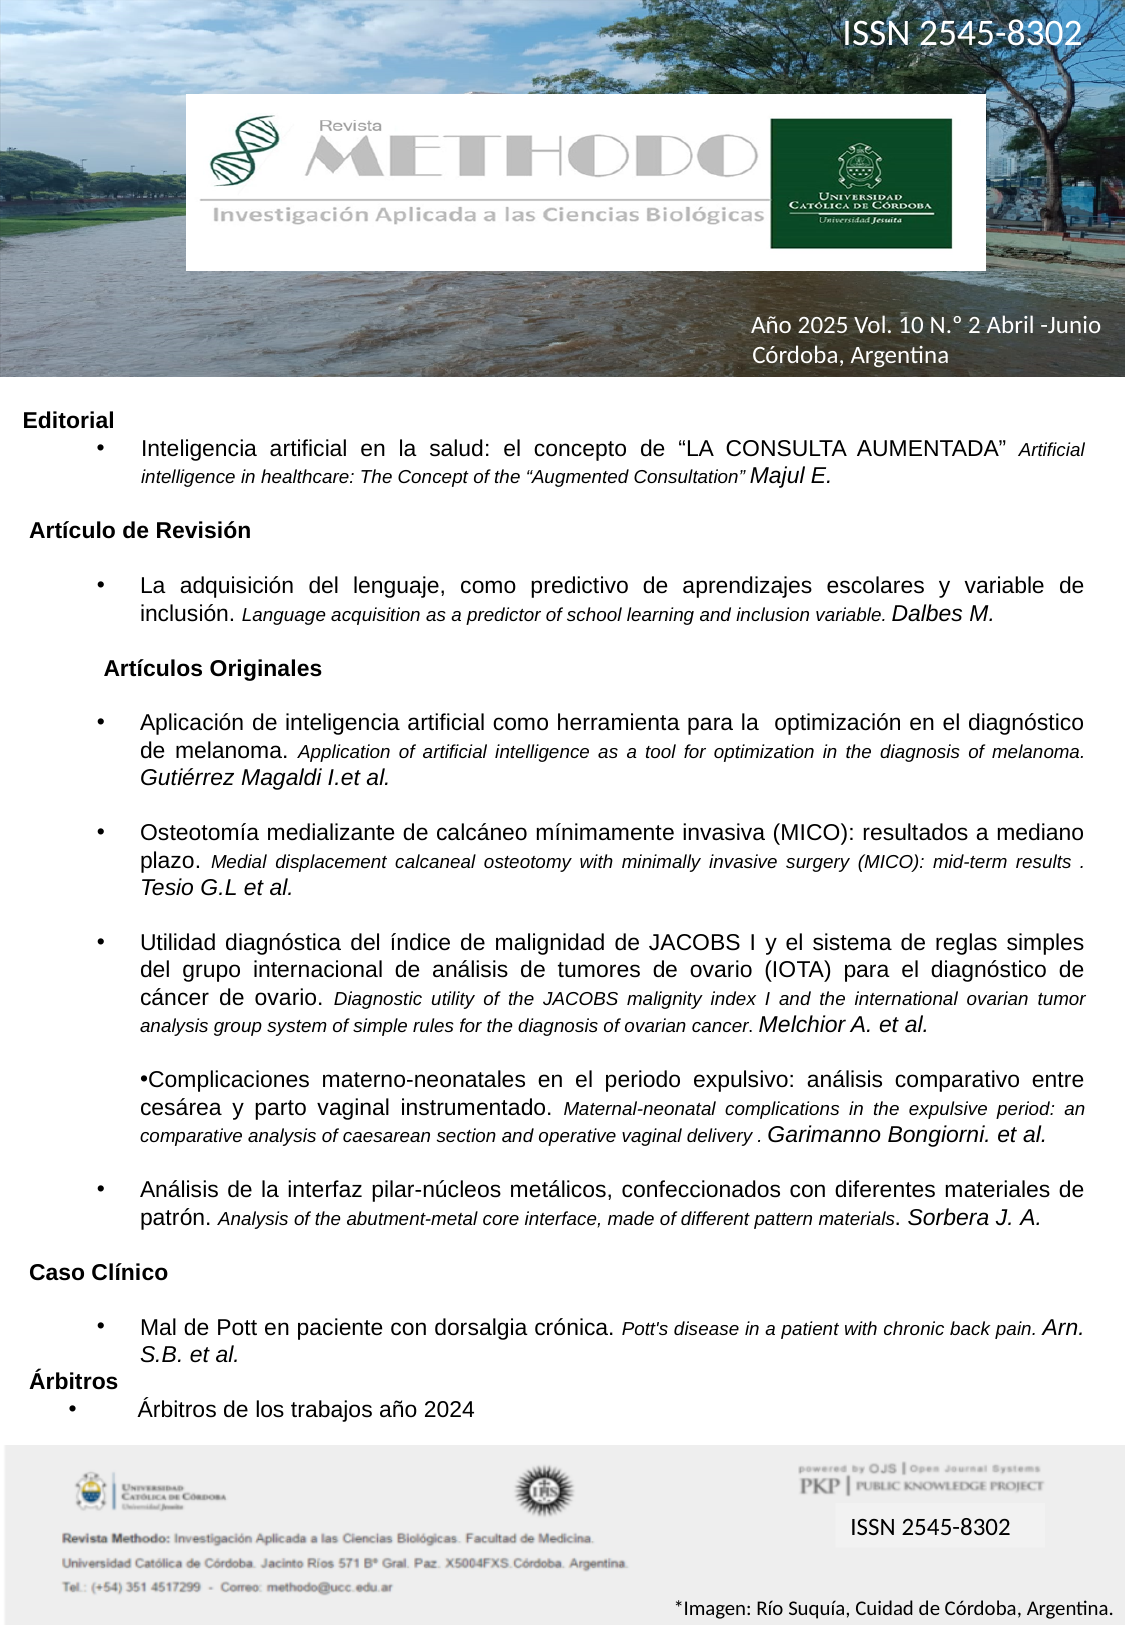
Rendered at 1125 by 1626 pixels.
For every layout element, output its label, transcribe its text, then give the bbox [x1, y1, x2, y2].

picture [0, 1444, 1125, 1625]
text_box Editorial Inteligencia artificial en la salud: el concepto de “LA CONSULTA AUMENTADA” Artificial intelligence in healthcare: The Concept of the “Augmented Consultation” Majul E. Artículo de Revisión La adquisición del lenguaje, como predictivo de aprendizajes escolares y variable de inclusión. Language acquisition as a predictor of school learning and inclusion variable. Dalbes M. Artículos Originales Aplicación de inteligencia artificial como herramienta para la optimización en el diagnóstico de melanoma. Application of artificial intelligence as a tool for optimization in the diagnosis of melanoma. Gutiérrez Magaldi I.et al. Osteotomía medializante de calcáneo mínimamente invasiva (MICO): resultados a mediano plazo. Medial displacement calcaneal osteotomy with minimally invasive surgery (MICO): mid-term results . Tesio G.L et al. Utilidad diagnóstica del índice de malignidad de JACOBS I y el sistema de reglas simples del grupo internacional de análisis de tumores de ovario (IOTA) para el diagnóstico de cáncer de ovario. Diagnostic utility of the JACOBS malignity index I and the international ovarian tumor analysis group system of simple rules for the diagnosis of ovarian cancer. Melchior A. et al. Complicaciones materno-neonatales en el periodo expulsivo: análisis comparativo entre cesárea y parto vaginal instrumentado. Maternal-neonatal complications in the expulsive period: an comparative analysis of caesarean section and operative vaginal delivery . Garimanno Bongiorni. et al. Análisis de la interfaz pilar-núcleos metálicos, confeccionados con diferentes materiales de patrón. Analysis of the abutment-metal core interface, made of different pattern materials. Sorbera J. A. Caso Clínico Mal de Pott en paciente con dorsalgia crónica. Pott's disease in a patient with chronic back pain. Arn. S.B. et al. Árbitros Árbitros de los trabajos año 2024 [7, 386, 1100, 1443]
picture [0, 0, 1125, 378]
